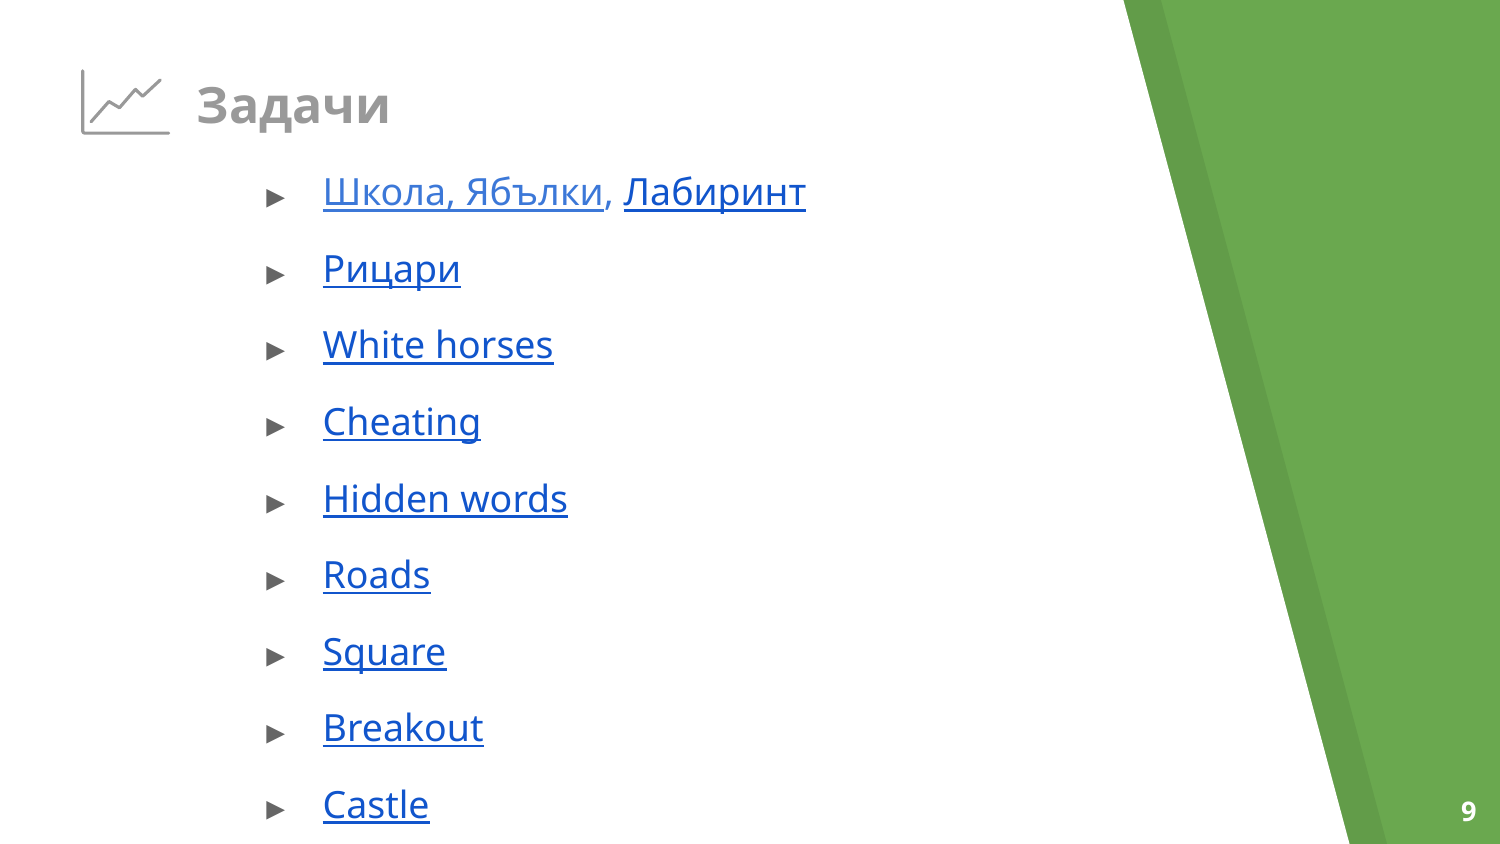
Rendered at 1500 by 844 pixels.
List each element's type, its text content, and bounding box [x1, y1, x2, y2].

text_box Задачи [168, 80, 1145, 149]
text_box Школа, Ябълки, Лабиринт Рицари White horses Cheating Hidden words Roads Square Breakout Castle [82, 184, 1145, 790]
slide_number ‹#› [1401, 779, 1492, 844]
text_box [82, 70, 169, 134]
